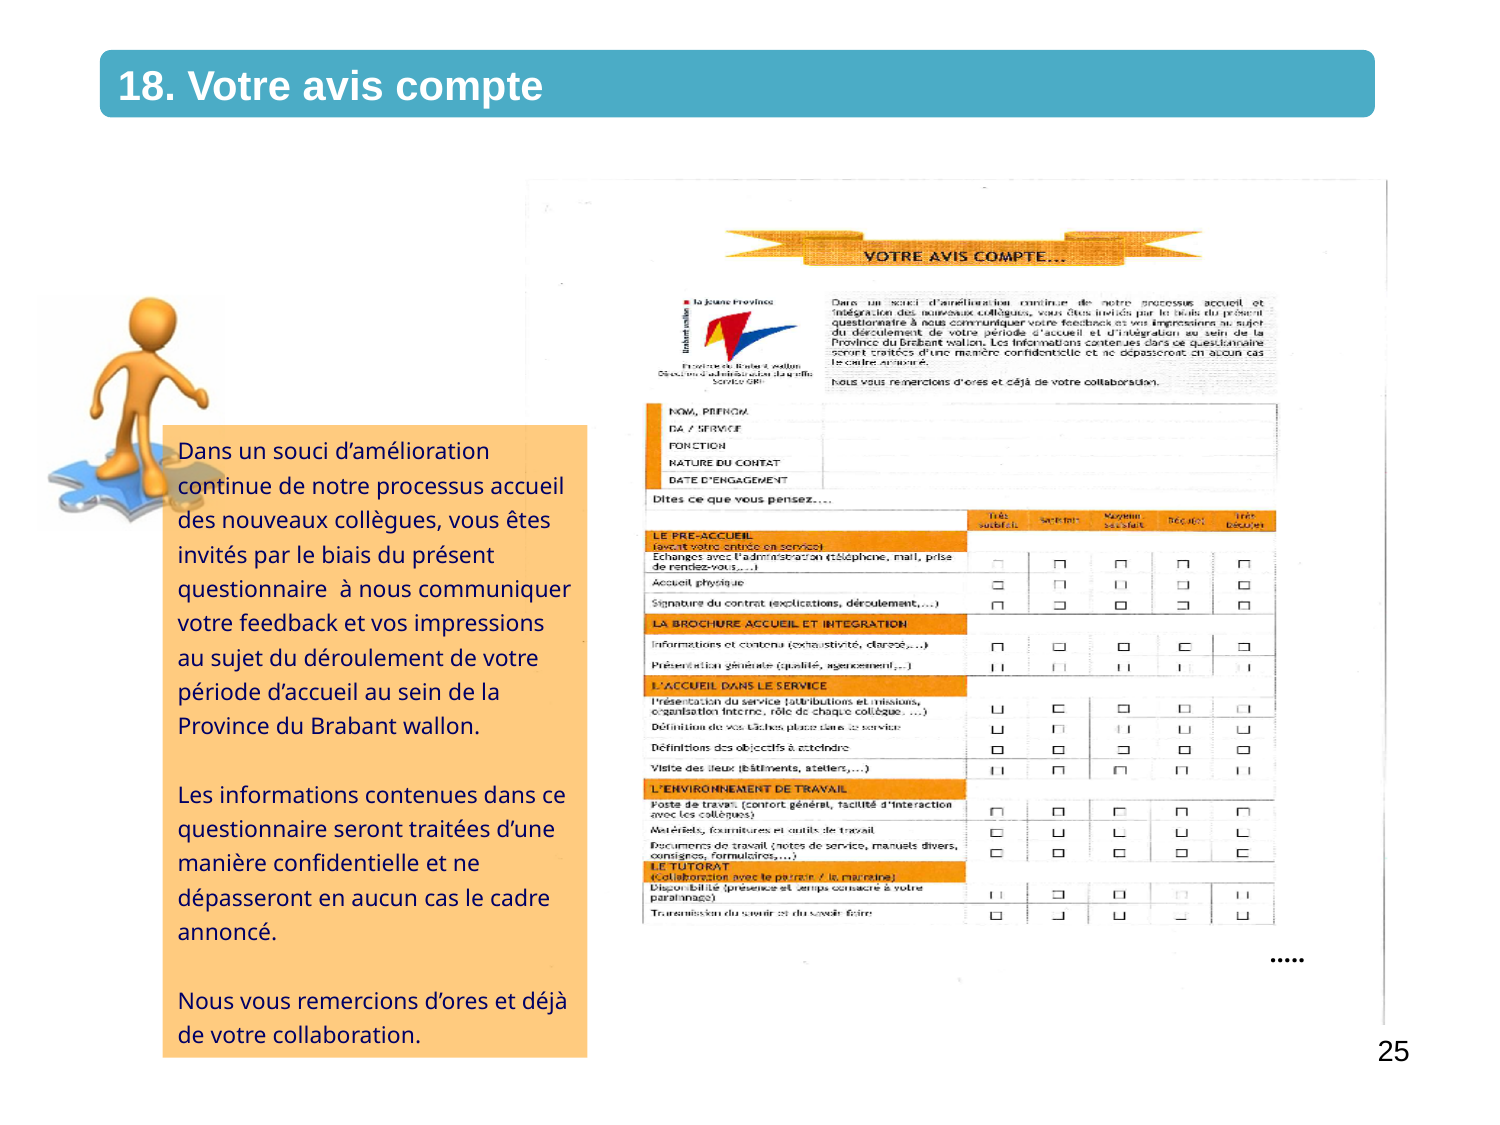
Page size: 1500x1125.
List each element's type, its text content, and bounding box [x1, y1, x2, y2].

picture [37, 287, 226, 531]
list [524, 174, 1388, 1026]
table_header Dans un souci d’amélioration continue de notre processus accueil des nouveaux collègues, vous êtes invités par le biais du présent questionnaire à nous communiquer votre feedback et vos impressions au sujet du déroulement de votre période d’accueil au sein de la Province du Brabant wallon. Les informations contenues dans ce questionnaire seront traitées d’une manière confidentielle et ne dépasseront en aucun cas le cadre annoncé. Nous vous remercions d’ores et déjà de votre collaboration. [163, 425, 587, 1058]
slide_number 25 [1074, 1024, 1425, 1103]
text_box 18. Votre avis compte [99, 49, 1375, 118]
